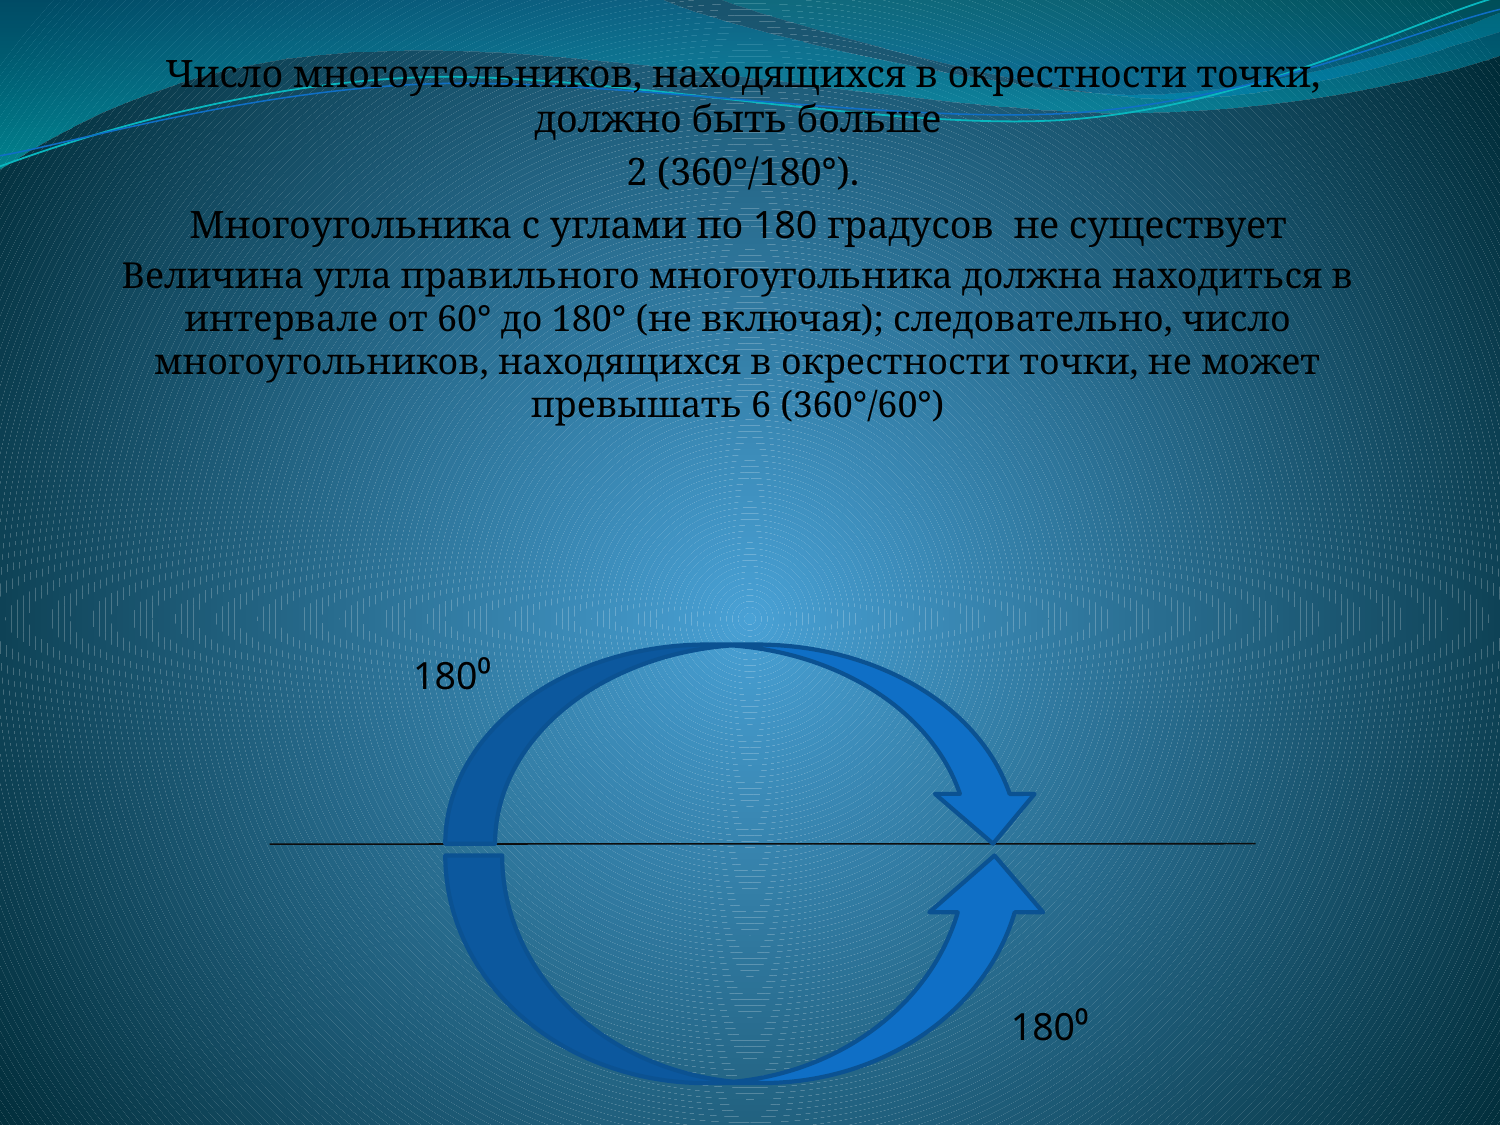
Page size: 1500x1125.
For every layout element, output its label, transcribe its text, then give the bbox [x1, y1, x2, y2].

text_box [443, 855, 1045, 1086]
text_box [443, 705, 573, 843]
text_box 180⁰ [398, 644, 592, 705]
text_box 180⁰ [996, 996, 1231, 1056]
text_box [592, 642, 1037, 843]
list Число многоугольников, находящихся в окрестности точки, должно быть больше 2 (360°/180°). Многоугольника с углами по 180 градусов не существует Величина угла правильного многоугольника должна находиться в интервале от 60° до 180° (не включая); следовательно, число многоугольников, находящихся в окрестности точки, не может превышать 6 (360°/60°) [100, 42, 1376, 433]
